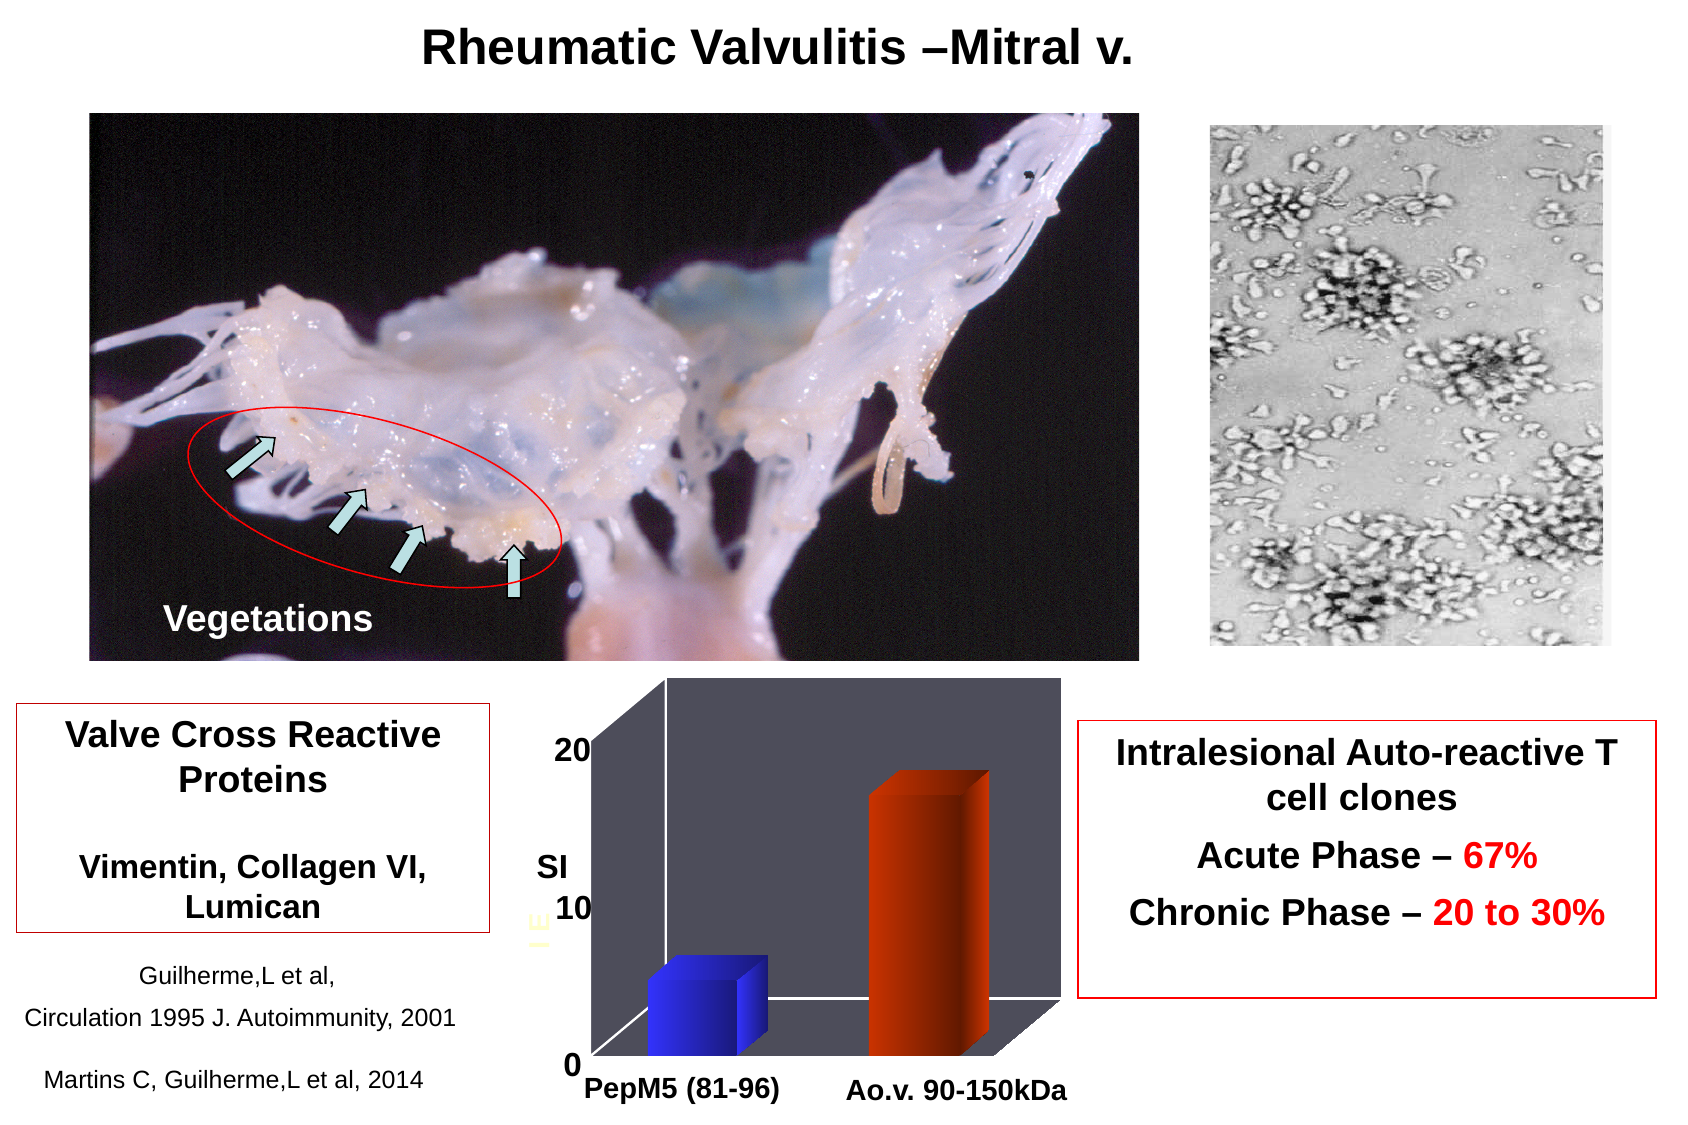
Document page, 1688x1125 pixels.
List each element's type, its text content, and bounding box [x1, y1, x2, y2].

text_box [529, 564, 1069, 1107]
text_box Martins C, Guilherme,L et al, 2014 [28, 1056, 477, 1101]
picture [1209, 125, 1612, 646]
text_box Guilherme,L et al, Circulation 1995 J. Autoimmunity, 2001 [0, 952, 494, 1040]
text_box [89, 113, 1140, 661]
text_box Rheumatic Valvulitis –Mitral v. [406, 7, 1343, 82]
text_box Intralesional Auto-reactive T cell clones Acute Phase – 67% Chronic Phase – 20 to 30% [1078, 720, 1657, 998]
text_box Valve Cross Reactive Proteins Vimentin, Collagen VI, Lumican [16, 703, 490, 933]
